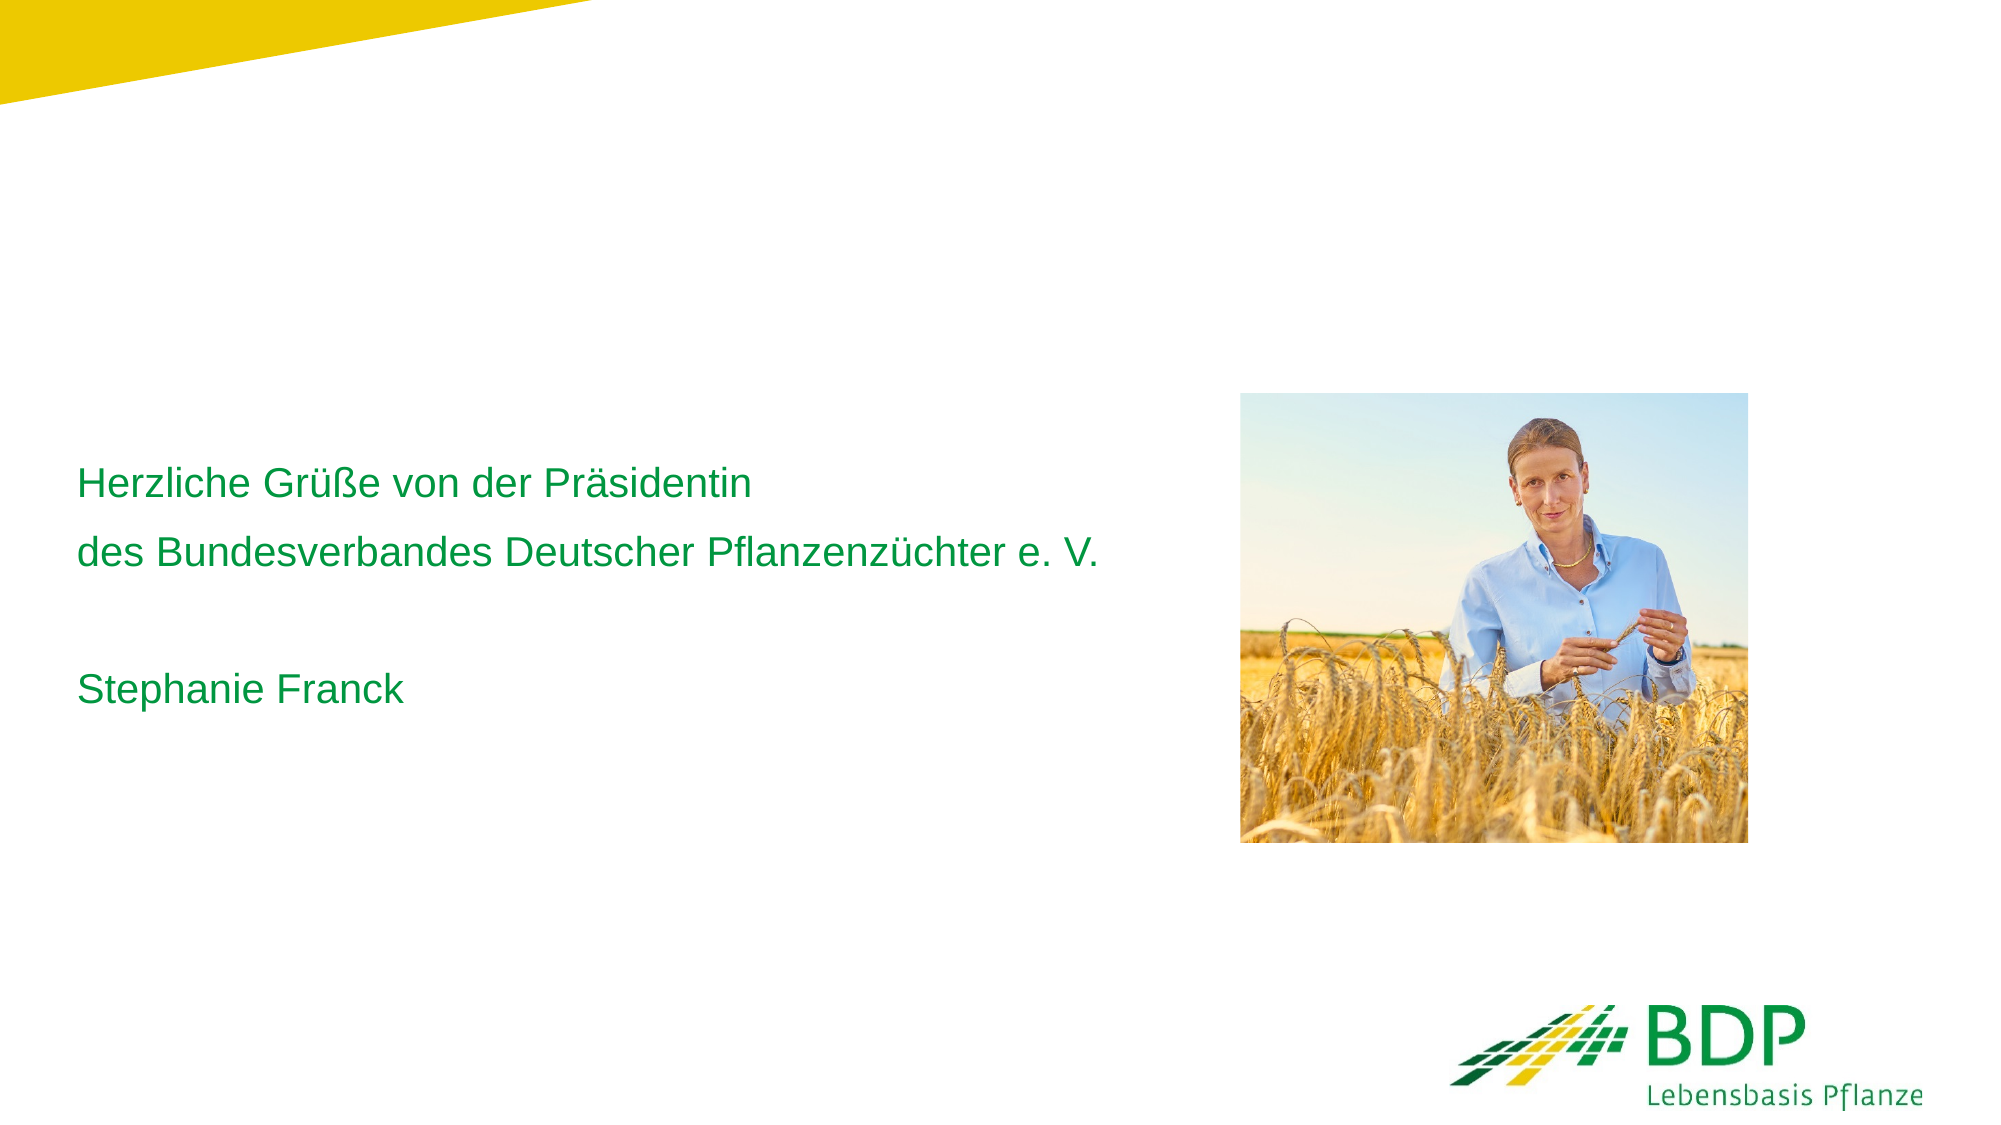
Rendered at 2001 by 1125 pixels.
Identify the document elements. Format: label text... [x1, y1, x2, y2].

subtitle Herzliche Grüße von der Präsidentin des Bundesverbandes Deutscher Pflanzenzüchter e. V. Stephanie Franck [76, 318, 1924, 1049]
picture [1240, 393, 1749, 844]
picture [1449, 1049, 1923, 1111]
